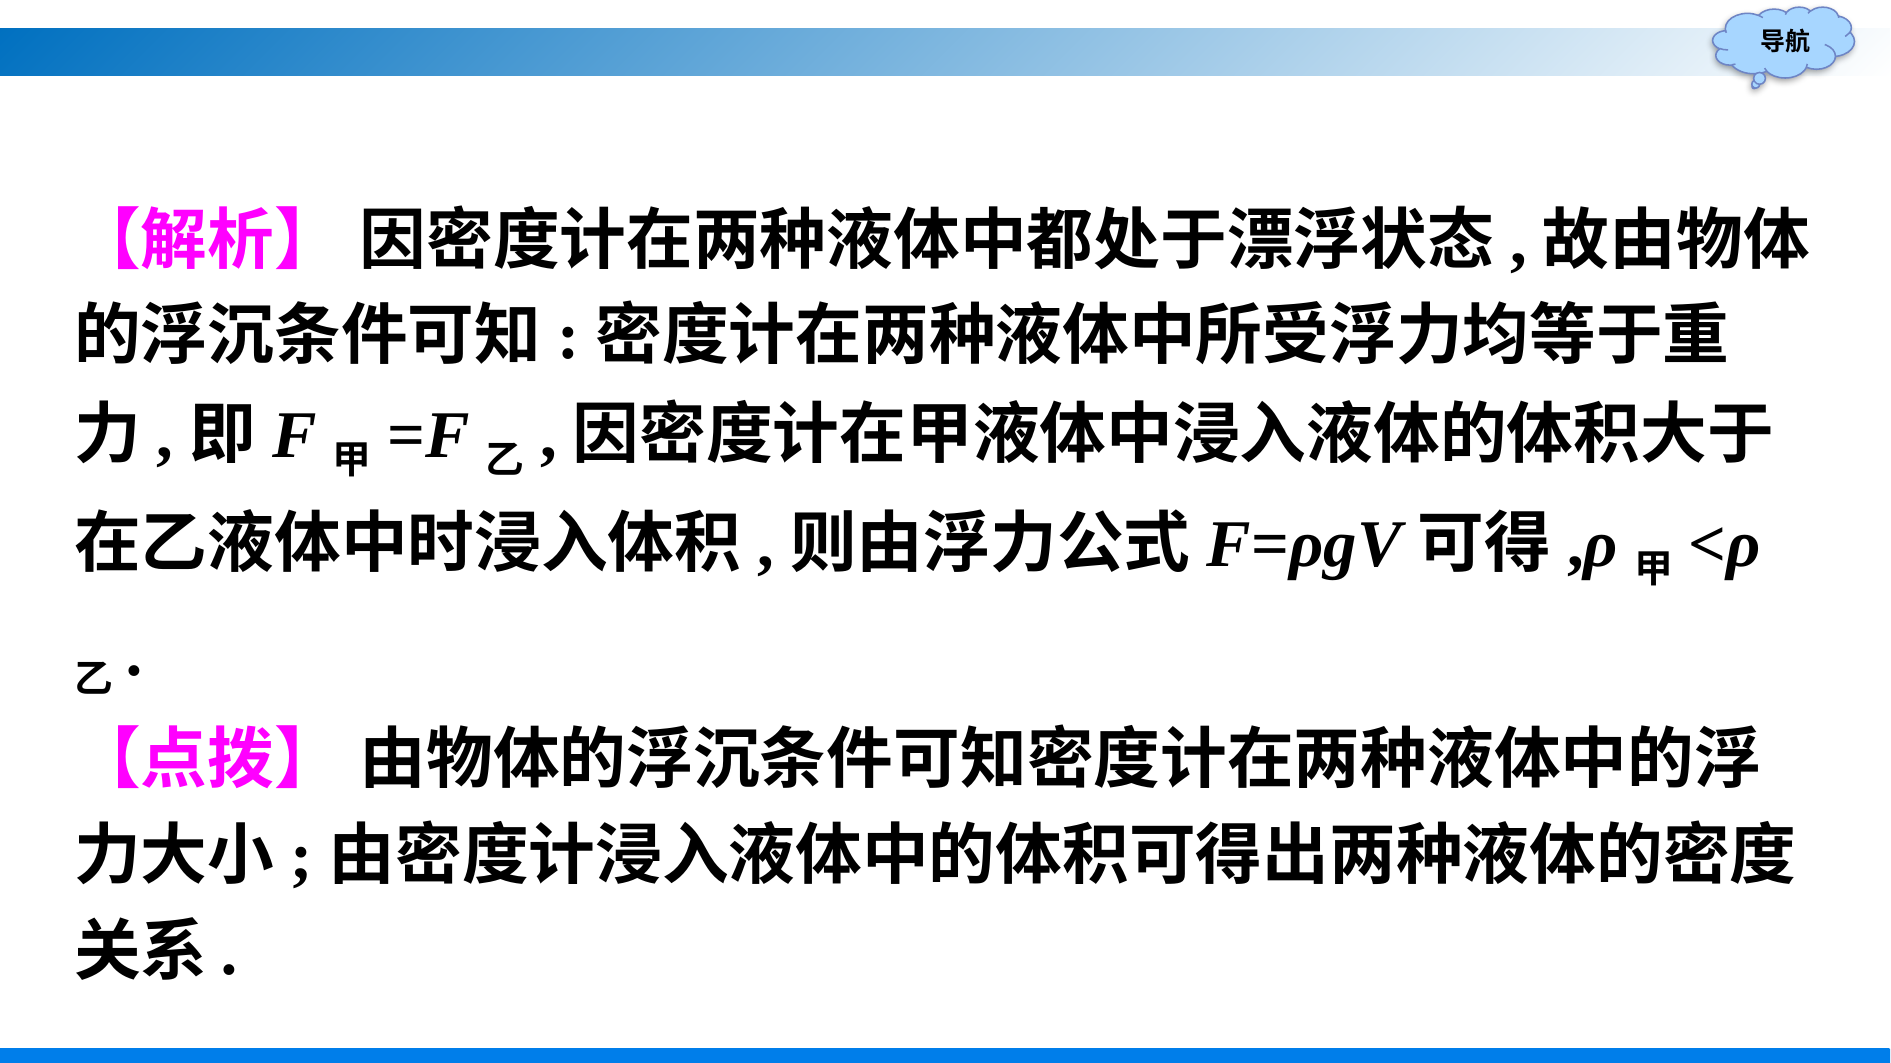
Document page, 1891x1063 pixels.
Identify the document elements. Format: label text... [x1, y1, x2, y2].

text_box 【解析】 因密度计在两种液体中都处于漂浮状态,故由物体的浮沉条件可知:密度计在两种液体中所受浮力均等于重力,即F甲=F乙,因密度计在甲液体中浸入液体的体积大于在乙液体中时浸入体积,则由浮力公式F=ρgV可得,ρ甲<ρ乙. 【点拨】 由物体的浮沉条件可知密度计在两种液体中的浮力大小;由密度计浸入液体中的体积可得出两种液体的密度关系. [59, 173, 1833, 995]
